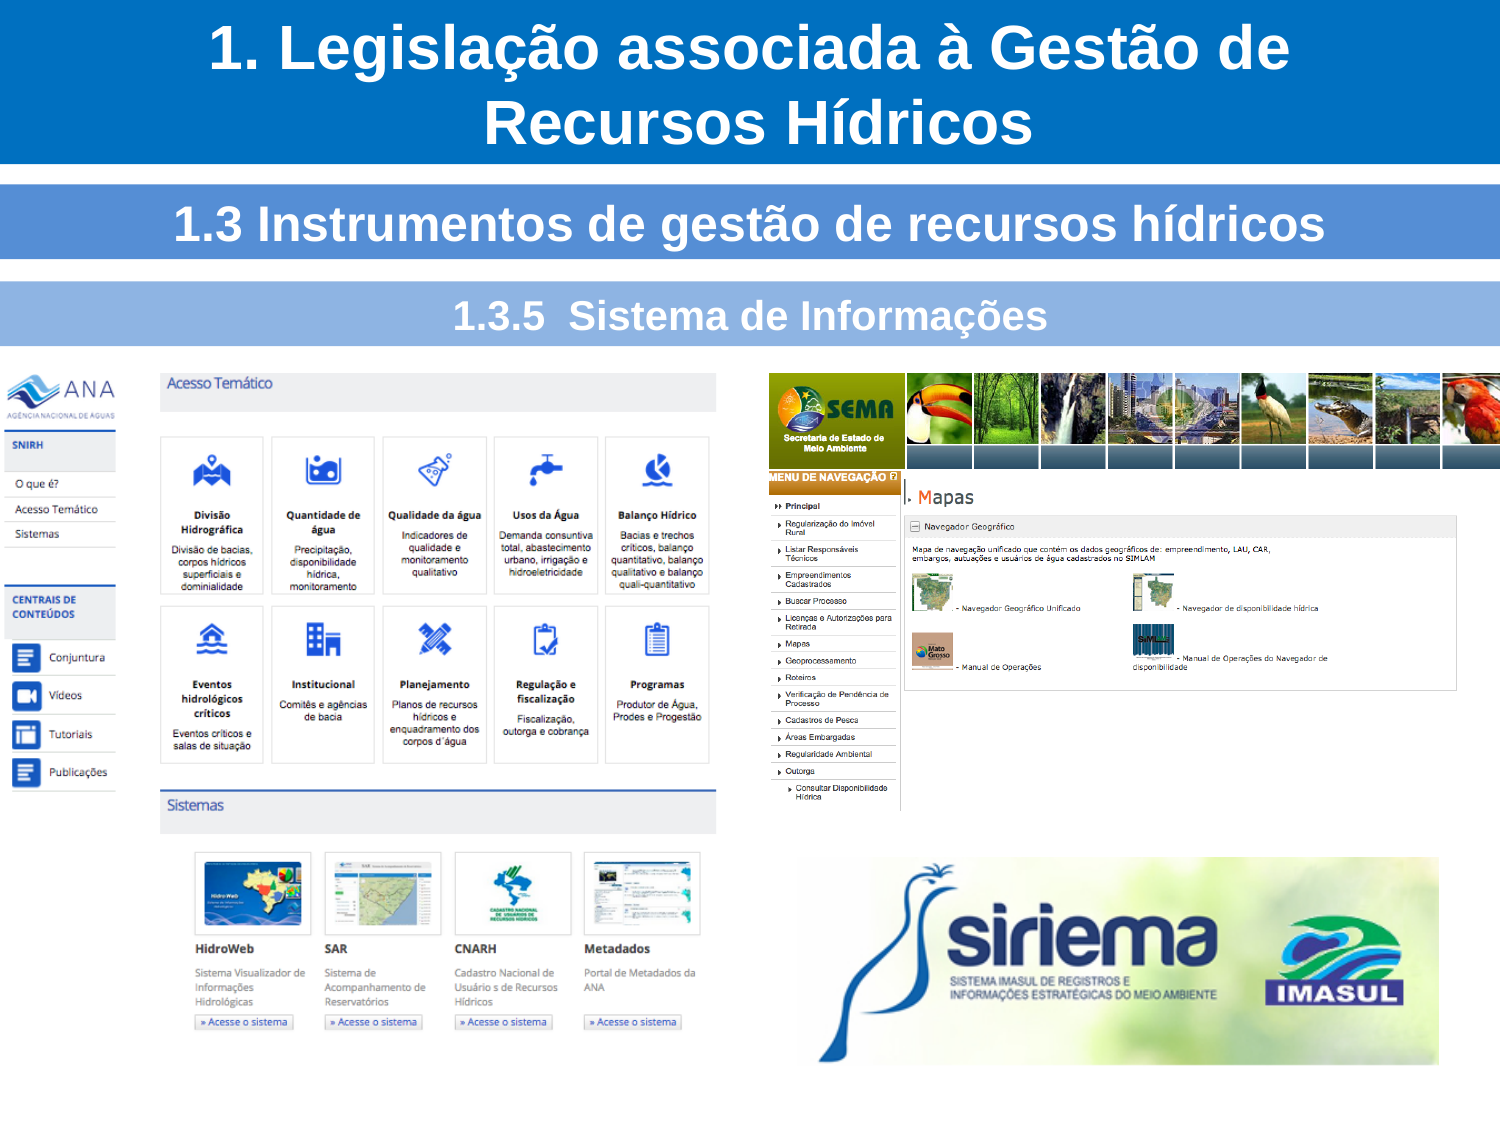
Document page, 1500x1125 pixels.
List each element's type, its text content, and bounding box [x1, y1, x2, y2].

picture [0, 373, 735, 1059]
text_box 1.3 Instrumentos de gestão de recursos hídricos [0, 184, 1500, 260]
text_box 1. Legislação associada à Gestão de Recursos Hídricos [0, 0, 1500, 165]
picture [769, 373, 1500, 811]
text_box 1.3.5 Sistema de Informações [0, 281, 1500, 347]
picture [796, 857, 1439, 1067]
